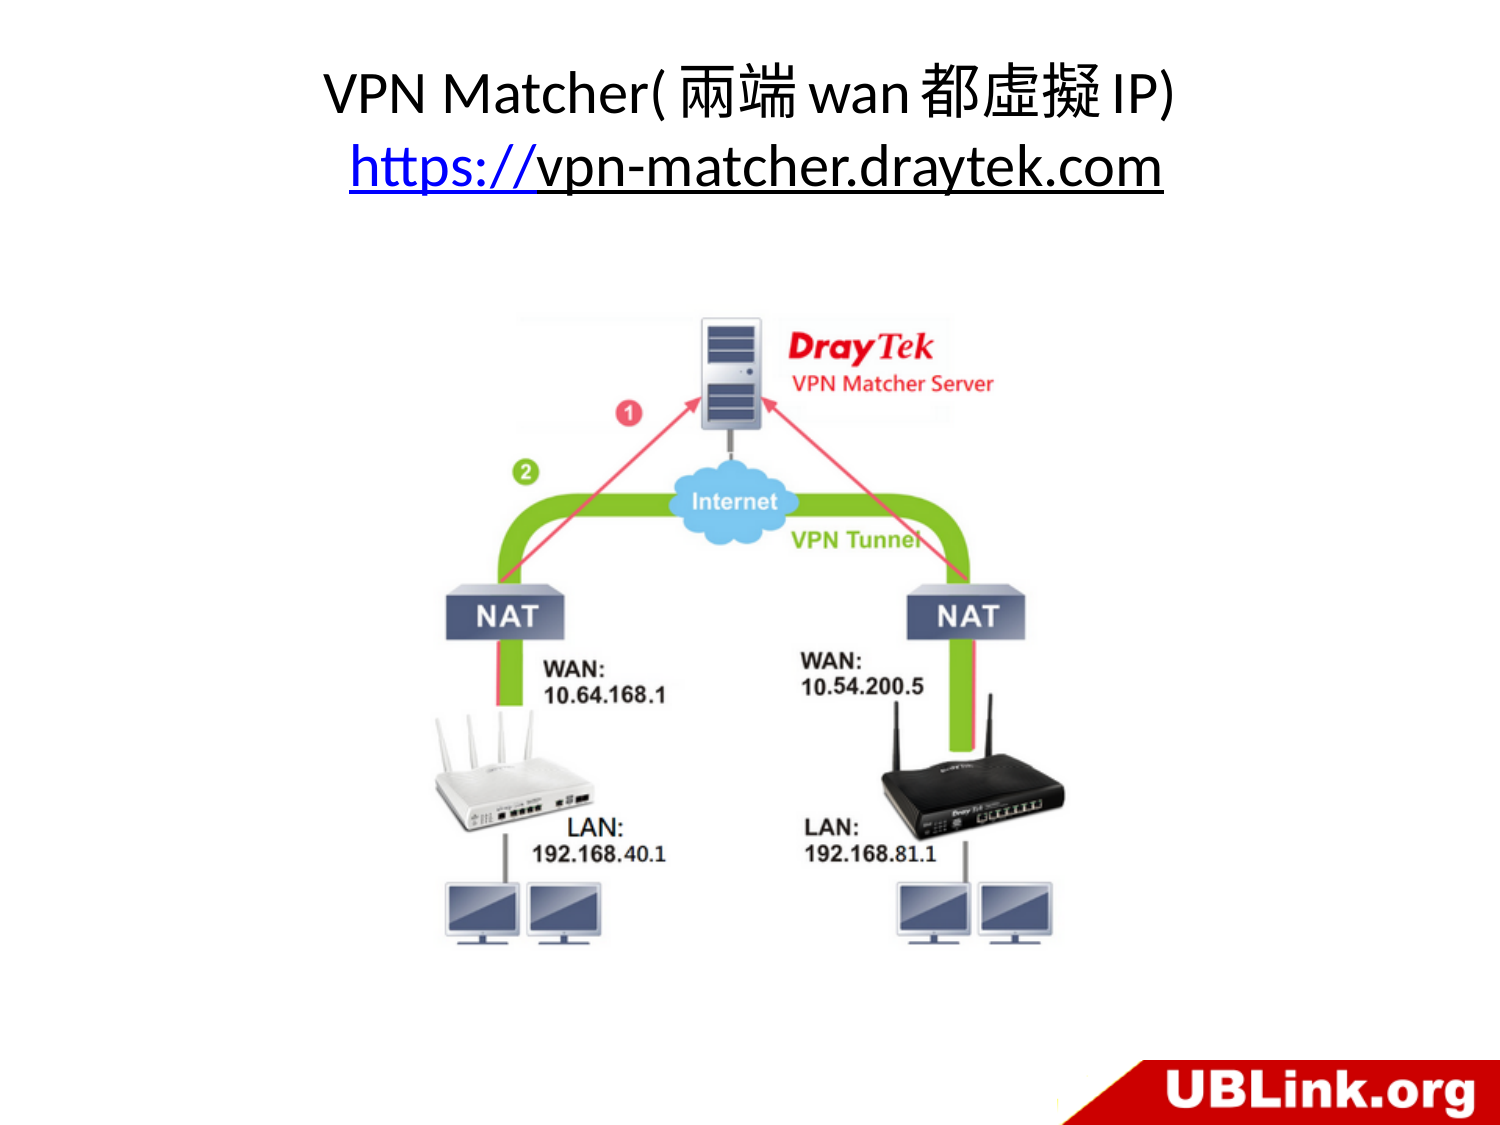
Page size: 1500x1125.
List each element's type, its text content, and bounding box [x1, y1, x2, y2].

picture [1057, 1060, 1500, 1125]
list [334, 277, 1166, 991]
title VPN Matcher(兩端wan都虛擬IP) https://vpn-matcher.draytek.com [75, 45, 1425, 279]
